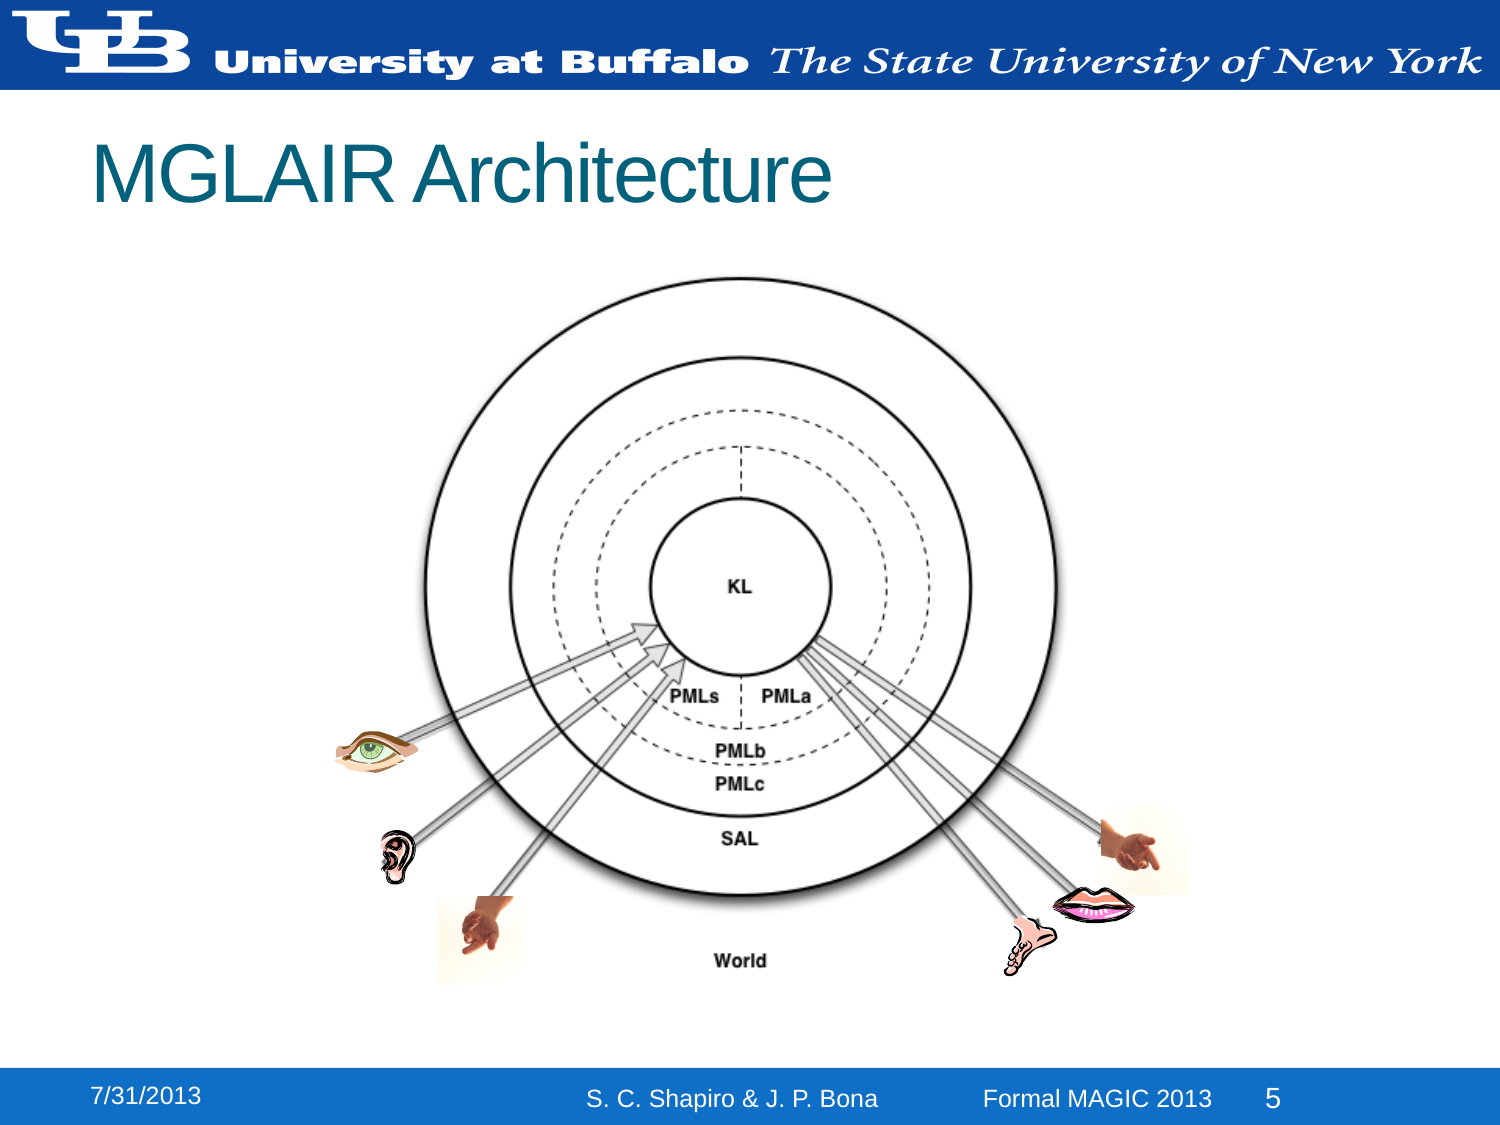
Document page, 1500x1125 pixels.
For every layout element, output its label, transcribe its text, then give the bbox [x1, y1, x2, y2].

picture [0, 0, 1500, 90]
slide_number 5 [1250, 1069, 1425, 1124]
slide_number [75, 1068, 550, 1122]
footer S. C. Shapiro & J. P. Bona Formal MAGIC 2013 [562, 1071, 1238, 1125]
title MGLAIR Architecture [75, 87, 1425, 250]
picture [334, 257, 1190, 988]
